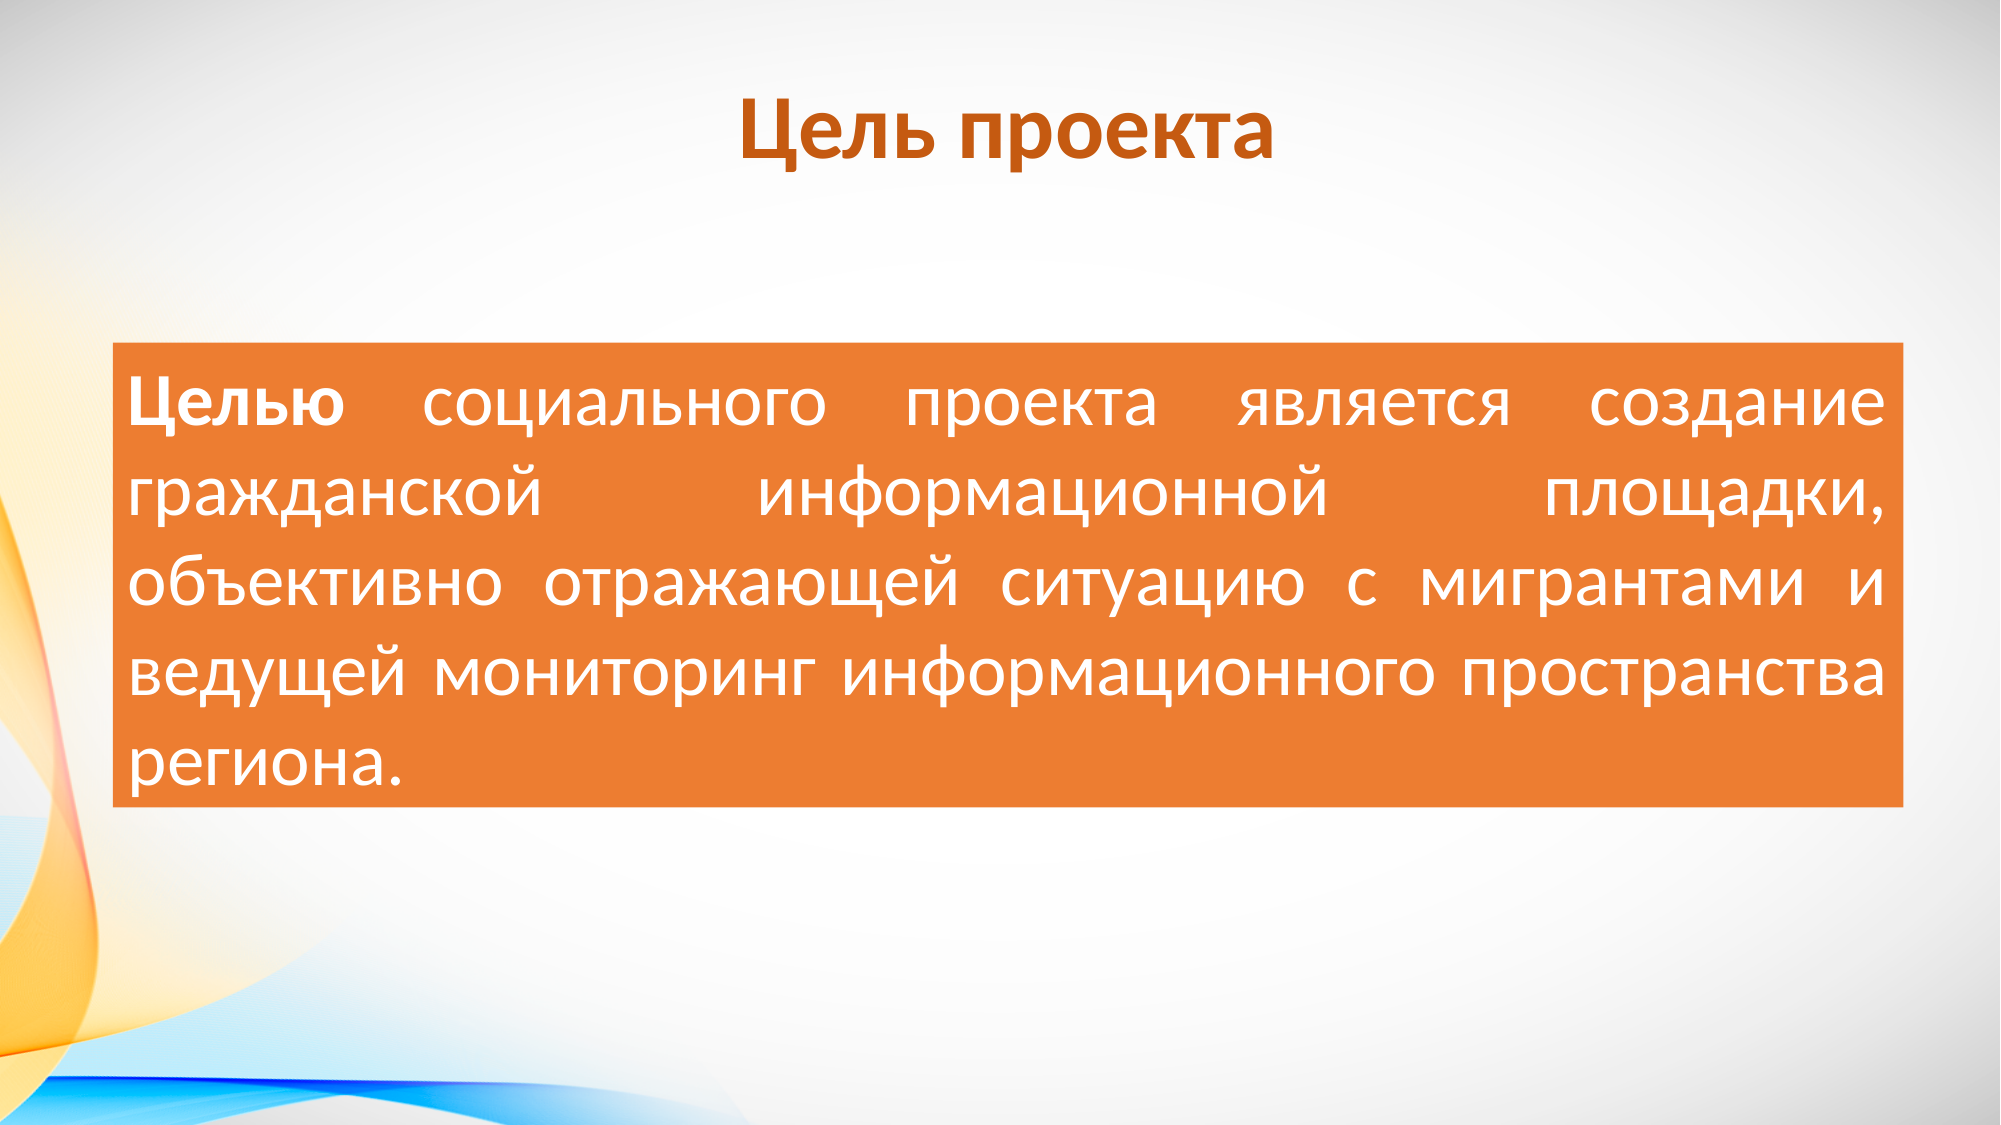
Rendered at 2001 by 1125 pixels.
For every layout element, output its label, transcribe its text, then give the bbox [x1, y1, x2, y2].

picture [0, 0, 2000, 1125]
text_box Целью социального проекта является создание гражданской информационной площадки, объективно отражающей ситуацию с мигрантами и ведущей мониторинг информационного пространства региона. [112, 342, 1904, 808]
text_box Цель проекта [723, 59, 1293, 185]
